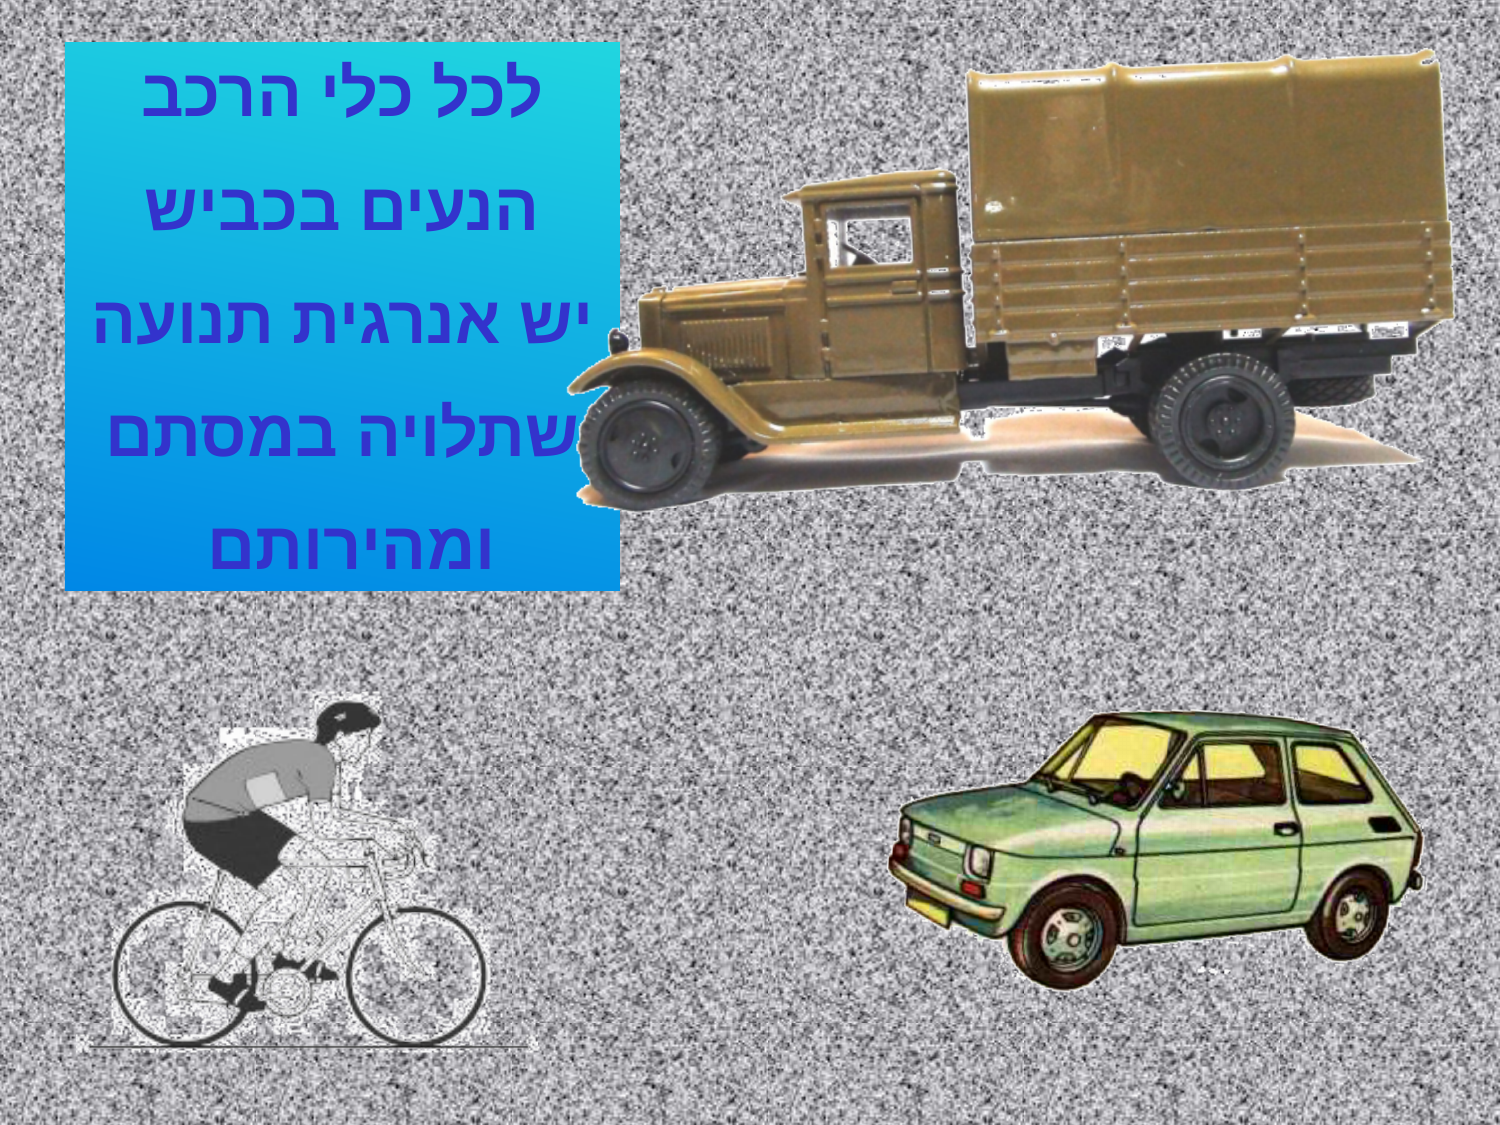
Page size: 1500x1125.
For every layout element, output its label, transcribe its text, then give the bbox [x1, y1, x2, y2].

footer [512, 1024, 988, 1101]
text_box לכל כלי הרכב הנעים בכביש יש אנרגית תנועה שתלויה במסתם ומהירותם [64, 42, 620, 591]
picture [0, 0, 1500, 1125]
